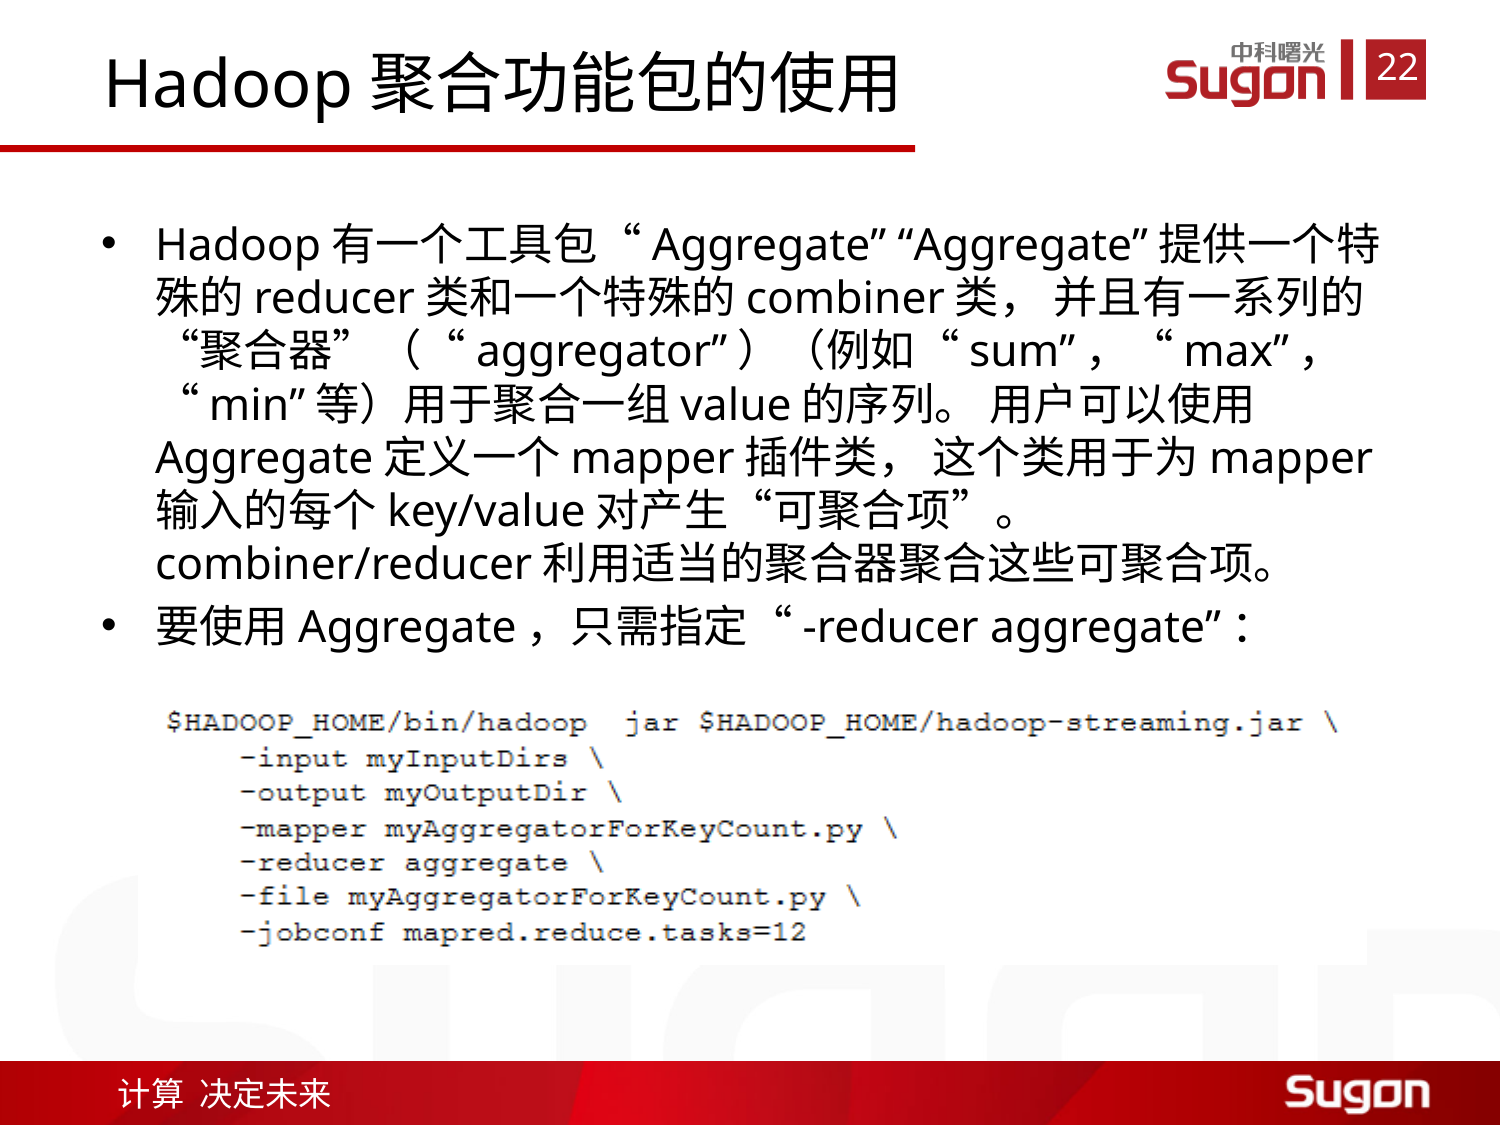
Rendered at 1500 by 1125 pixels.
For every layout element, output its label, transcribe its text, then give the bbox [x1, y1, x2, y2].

list Hadoop聚合功能包的使用 [88, 33, 1152, 136]
picture [0, 0, 1500, 1125]
list Hadoop有一个工具包“Aggregate” “Aggregate”提供一个特殊的reducer类和一个特殊的combiner类， 并且有一系列的“聚合器”（“aggregator”）（例如“sum”，“max”，“min”等）用于聚合一组value的序列。 用户可以使用Aggregate定义一个mapper插件类， 这个类用于为mapper输入的每个key/value对产生“可聚合项”。 combiner/reducer利用适当的聚合器聚合这些可聚合项。 要使用Aggregate，只需指定“-reducer aggregate”： [86, 208, 1412, 681]
